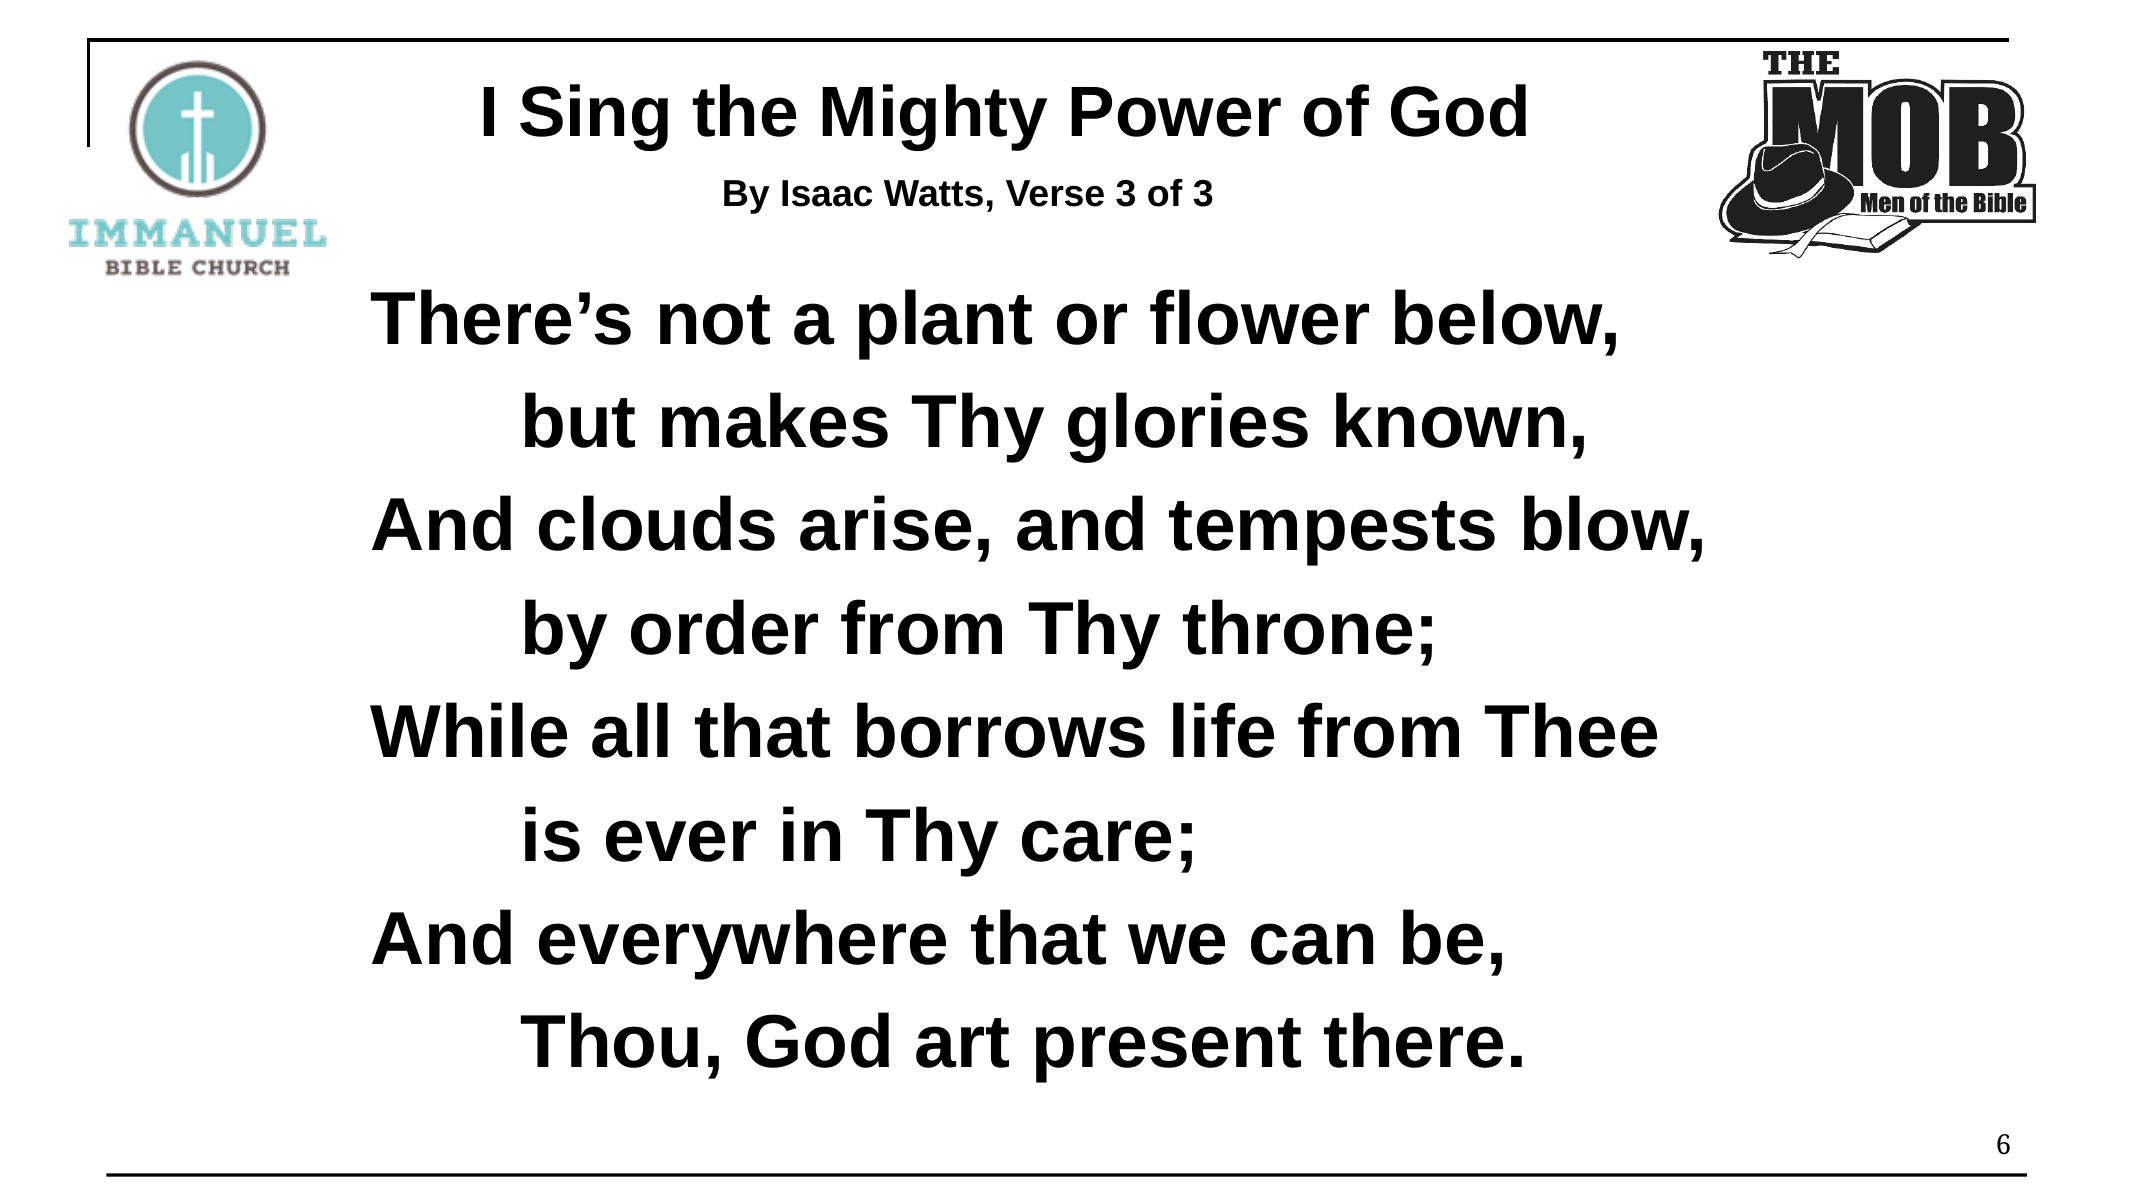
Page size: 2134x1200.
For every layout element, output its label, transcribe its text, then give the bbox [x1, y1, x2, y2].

text_box By Isaac Watts, Verse 3 of 3 [707, 161, 1229, 221]
slide_number 6 [1528, 1092, 2028, 1173]
picture [1710, 51, 2042, 261]
picture [66, 37, 330, 300]
text_box I Sing the Mighty Power of God [294, 57, 1717, 158]
text_box There’s not a plant or flower below, but makes Thy glories known, And clouds arise, and tempests blow, by order from Thy throne; While all that borrows life from Thee is ever in Thy care; And everywhere that we can be, Thou, God art present there. [355, 261, 1778, 1090]
